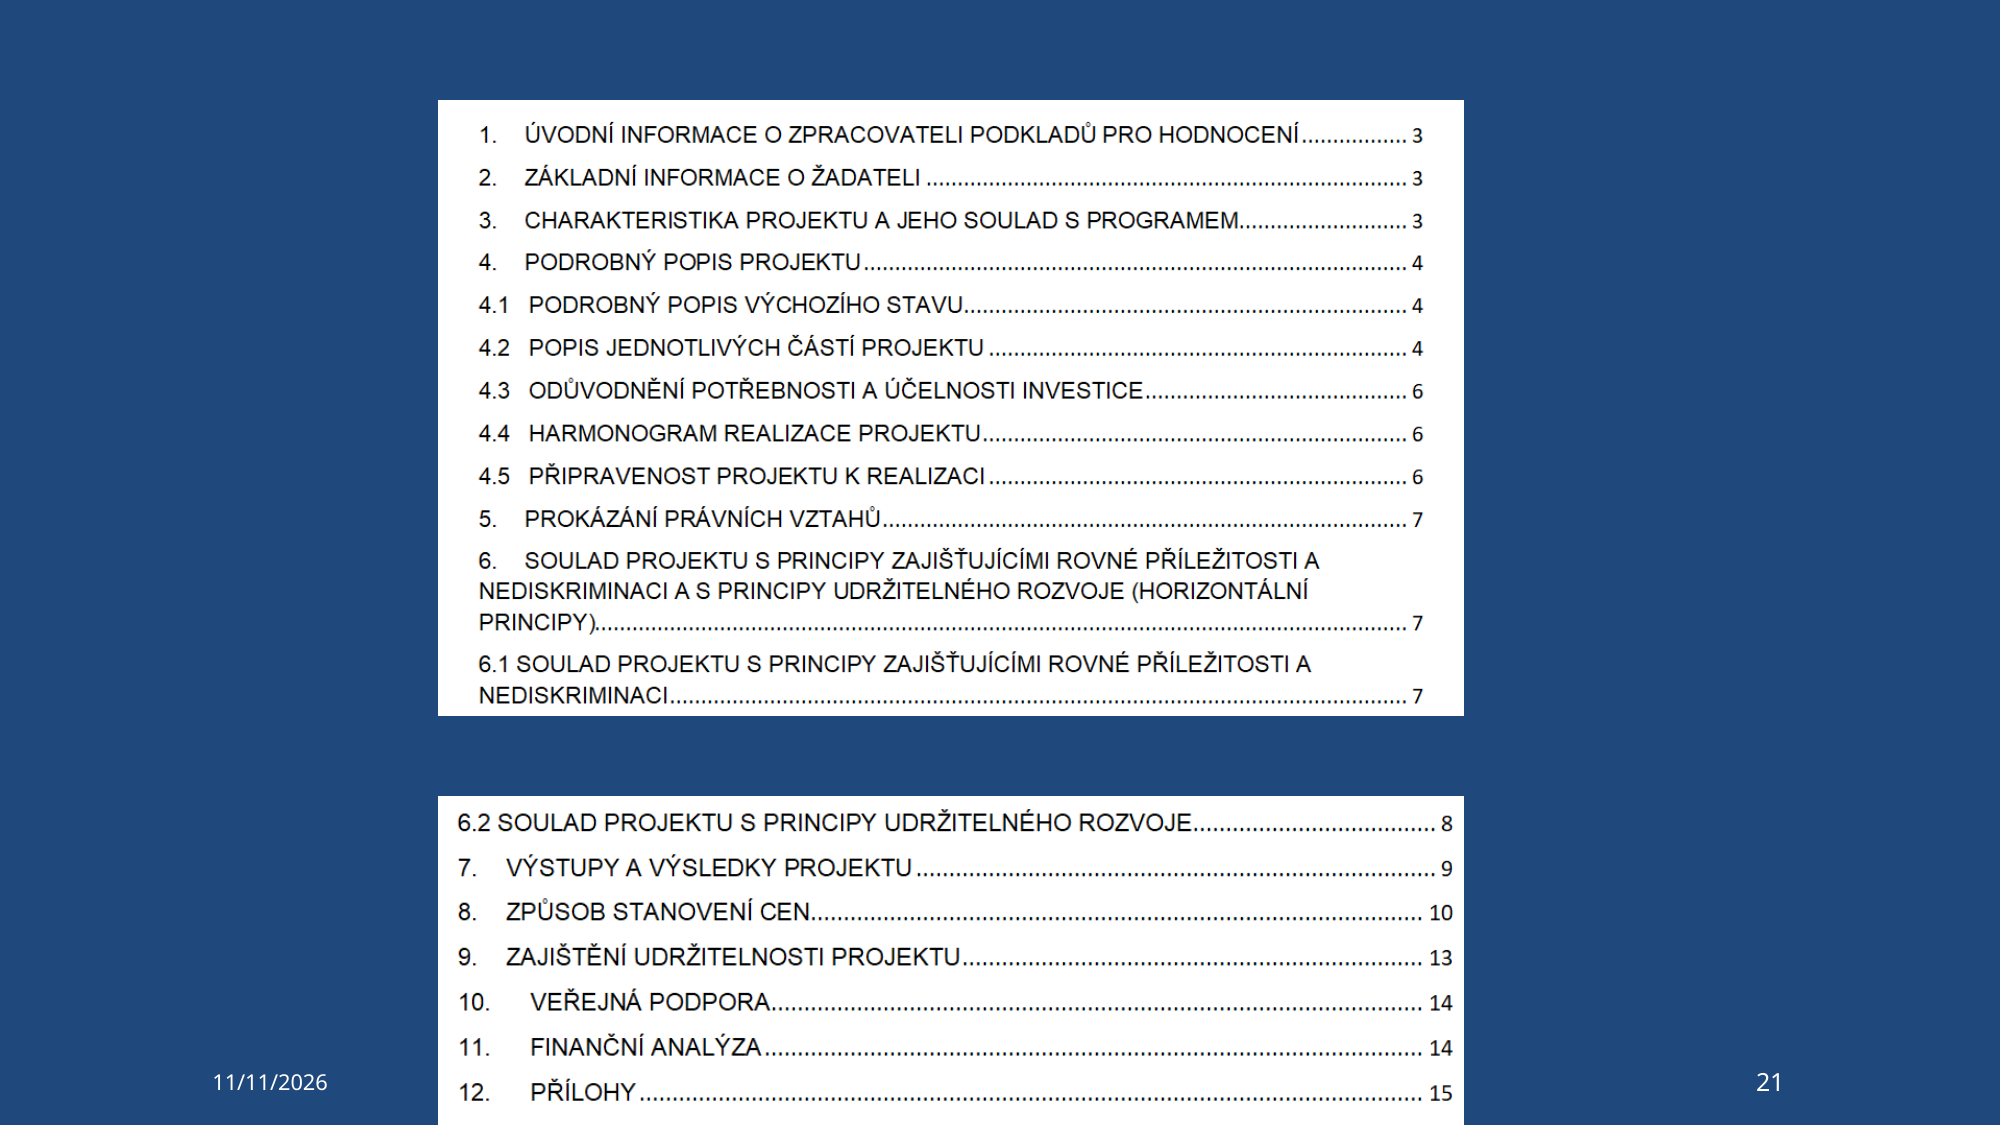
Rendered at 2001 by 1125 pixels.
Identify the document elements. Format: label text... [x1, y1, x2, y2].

picture [438, 796, 1465, 1125]
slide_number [197, 1053, 431, 1114]
picture [438, 100, 1465, 716]
slide_number 21 [1748, 1053, 1904, 1114]
